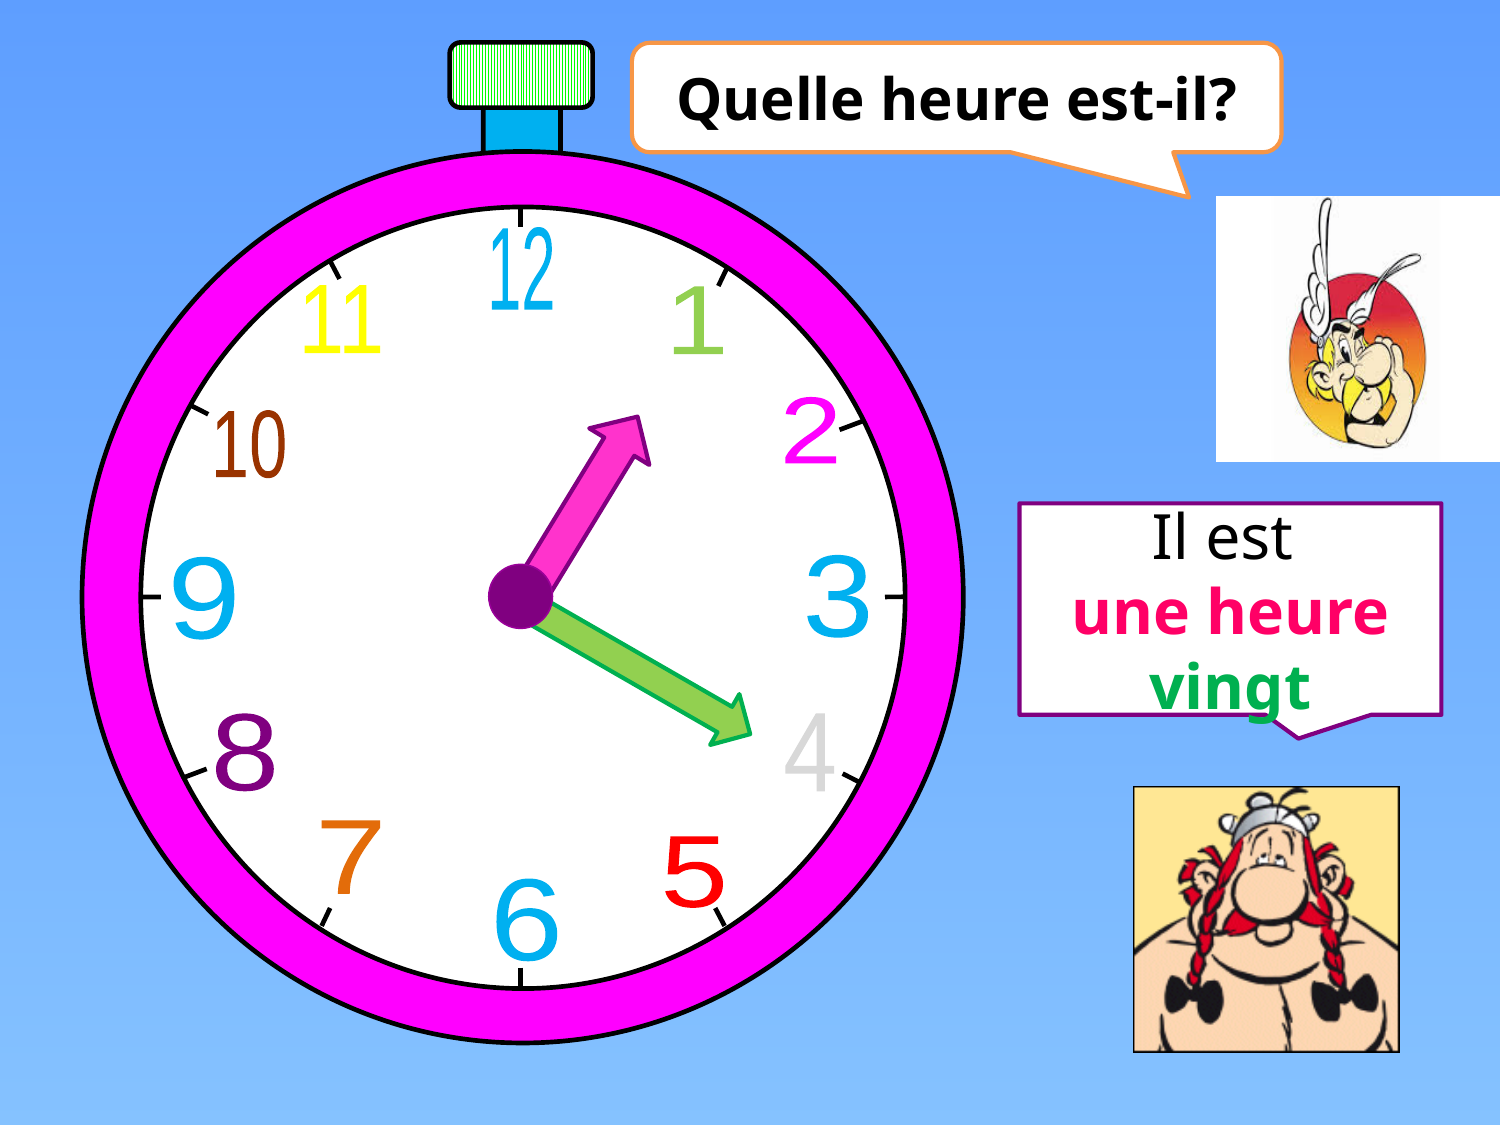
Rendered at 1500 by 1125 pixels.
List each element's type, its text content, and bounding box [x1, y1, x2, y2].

picture [1216, 195, 1500, 463]
picture [1133, 786, 1400, 1053]
text_box Quelle heure est-il? [962, 40, 1284, 200]
text_box Il est une heure vingt [1017, 501, 1444, 741]
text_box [81, 42, 964, 1044]
